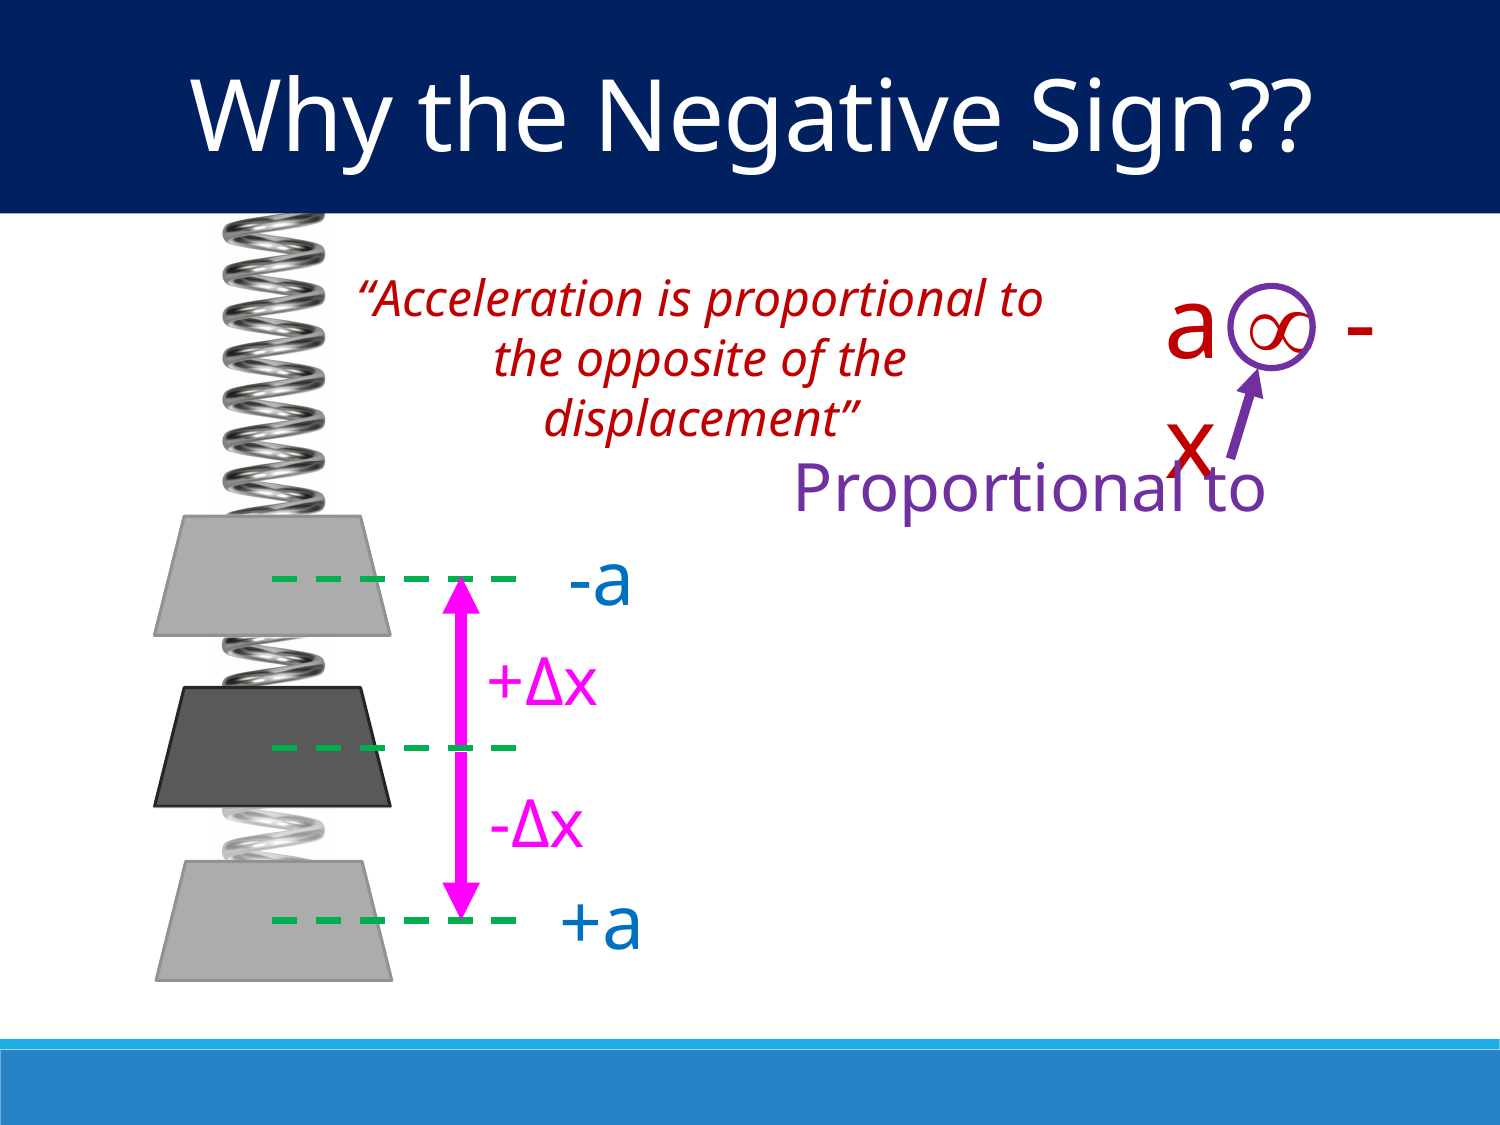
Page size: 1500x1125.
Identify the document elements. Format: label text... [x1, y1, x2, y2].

text_box -a [553, 522, 650, 628]
text_box [347, 686, 376, 744]
picture [209, 210, 337, 861]
text_box “Acceleration is proportional to the opposite of the displacement” [347, 258, 1070, 454]
text_box [347, 512, 398, 575]
text_box Why the Negative Sign?? [4, 62, 1500, 189]
text_box +a [544, 867, 660, 972]
text_box [143, 806, 398, 989]
text_box -Δx [474, 773, 601, 868]
text_box [347, 589, 398, 640]
text_box [143, 512, 205, 640]
text_box [1229, 284, 1314, 369]
text_box [0, 0, 1500, 215]
text_box a  -x [1149, 251, 1442, 506]
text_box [789, 367, 1272, 534]
text_box [347, 758, 392, 806]
text_box +Δx [472, 631, 615, 727]
text_box [153, 686, 206, 806]
